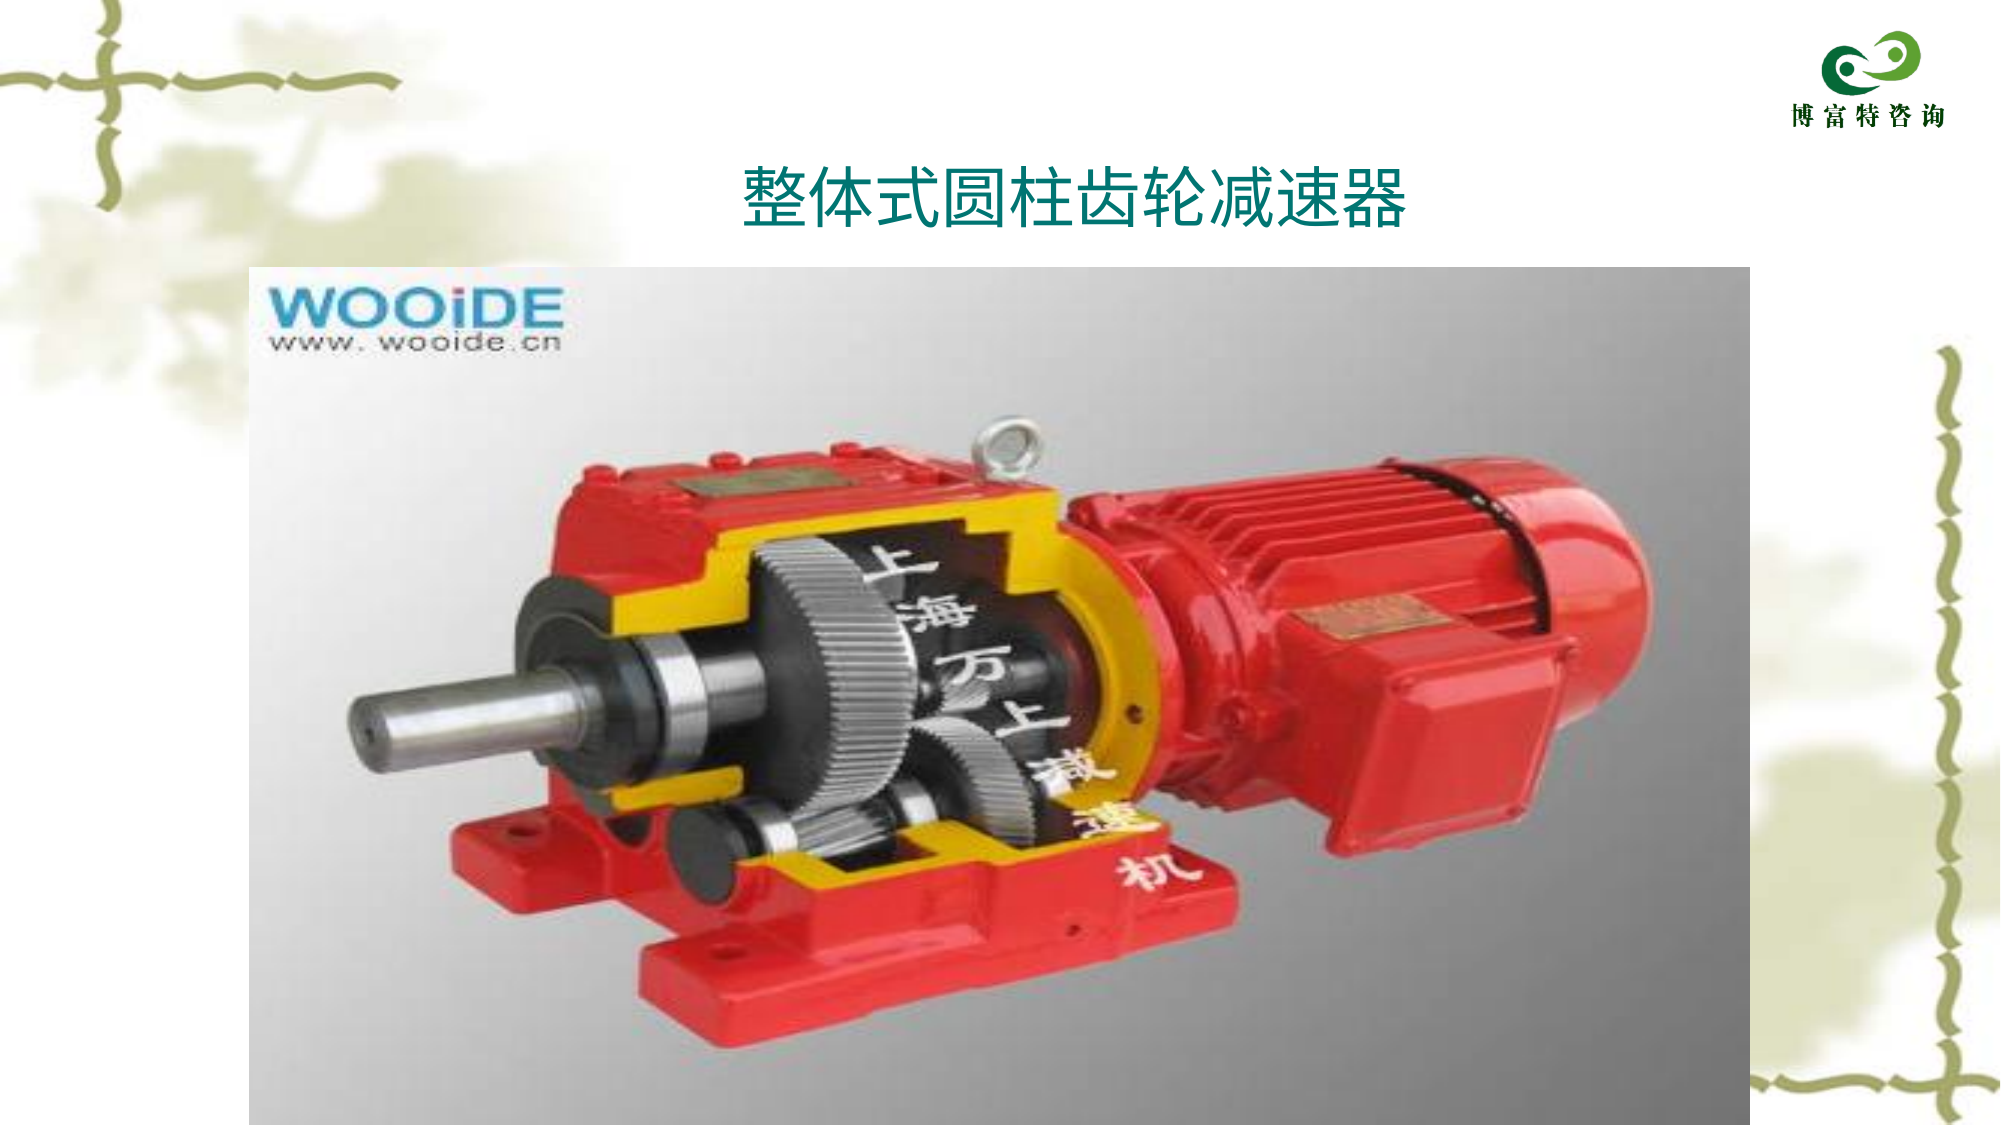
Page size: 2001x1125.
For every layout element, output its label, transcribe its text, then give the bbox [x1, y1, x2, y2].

picture [0, 0, 2001, 1125]
title 整体式圆柱齿轮减速器 [399, 101, 1751, 266]
